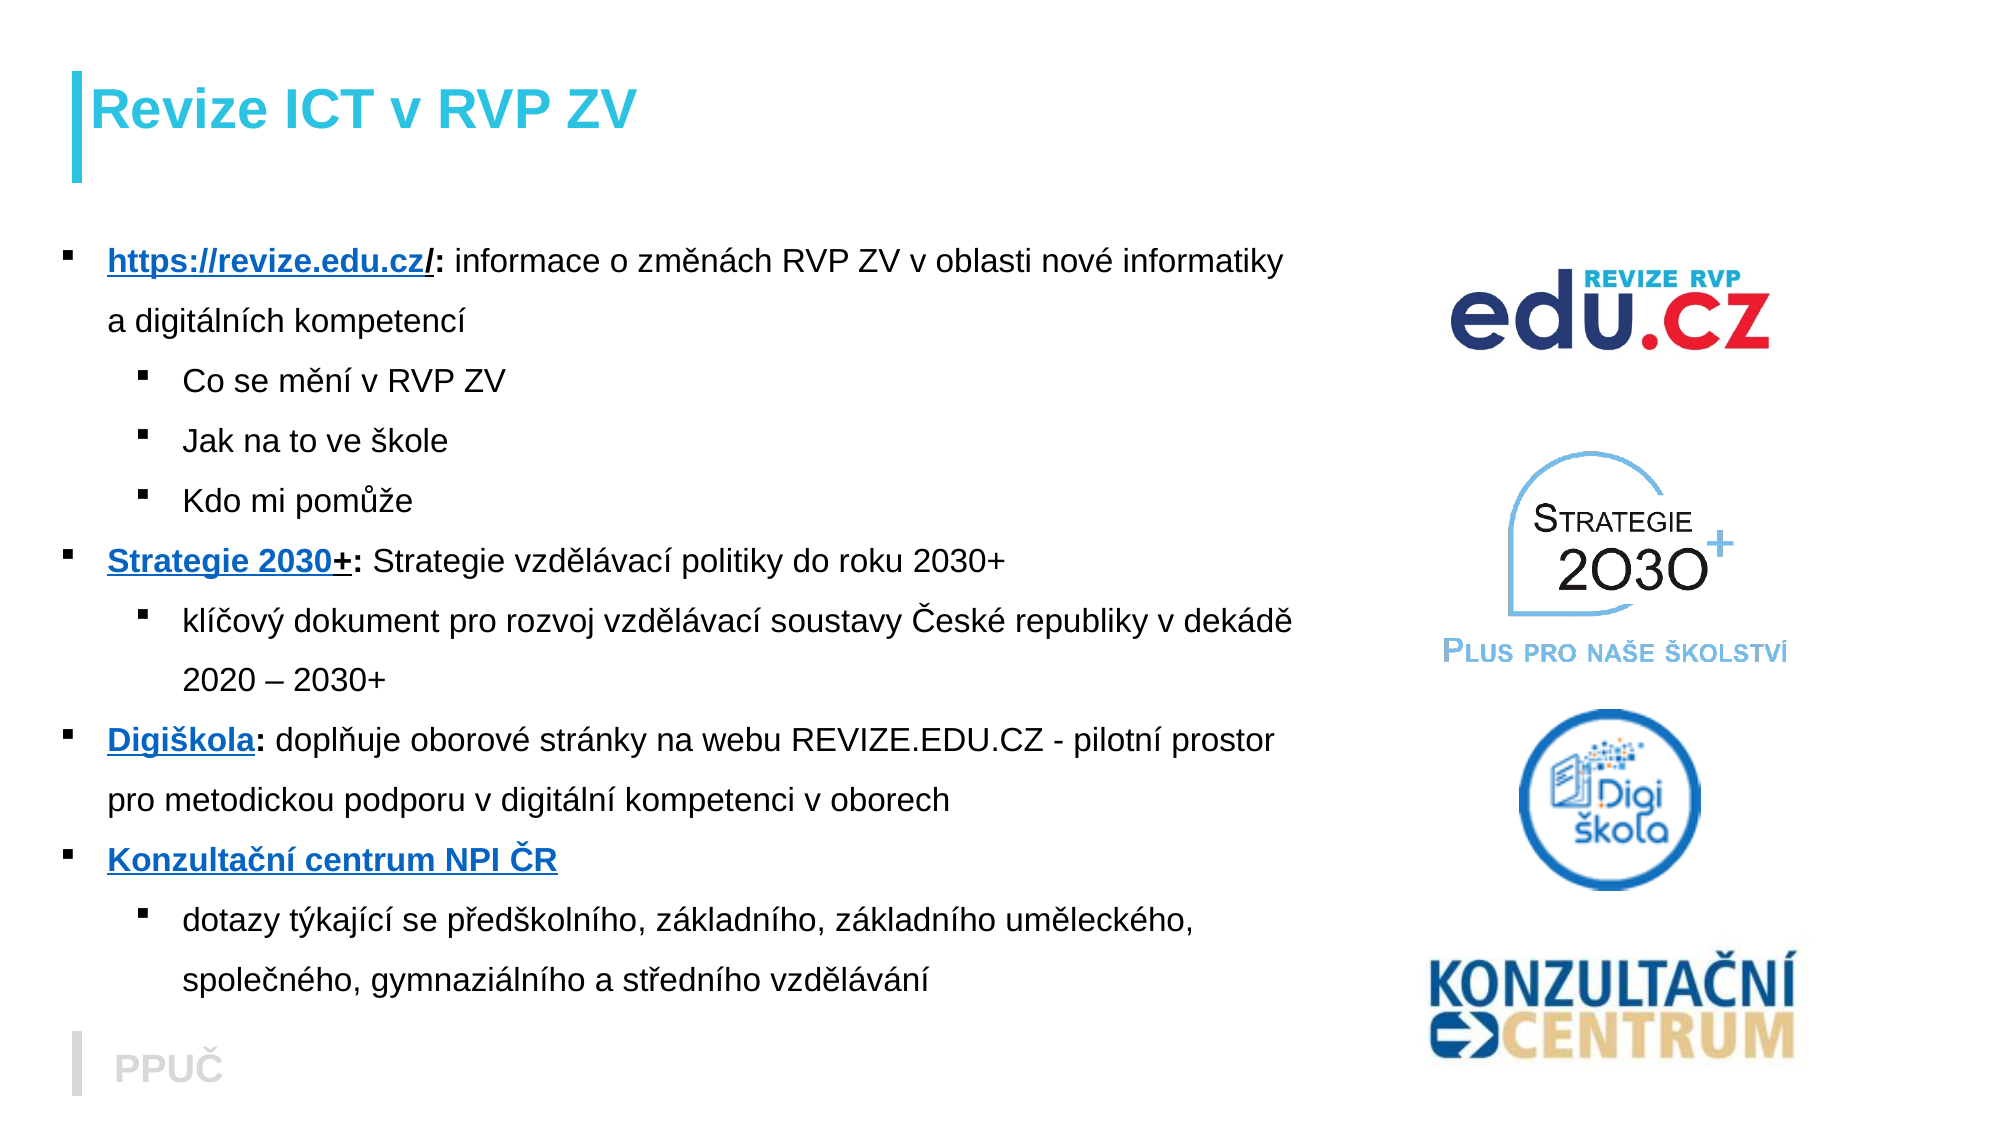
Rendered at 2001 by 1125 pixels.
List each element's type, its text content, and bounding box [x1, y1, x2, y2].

picture [1431, 181, 1789, 664]
picture [1406, 935, 1825, 1075]
text_box https://revize.edu.cz/: informace o změnách RVP ZV v oblasti nové informatiky a digitálních kompetencí Co se mění v RVP ZV Jak na to ve škole Kdo mi pomůže Strategie 2030+: Strategie vzdělávací politiky do roku 2030+ klíčový dokument pro rozvoj vzdělávací soustavy České republiky v dekádě 2020 – 2030+ Digiškola: doplňuje oborové stránky na webu REVIZE.EDU.CZ - pilotní prostor pro metodickou podporu v digitální kompetenci v oborech Konzultační centrum NPI ČR dotazy týkající se předškolního, základního, základního uměleckého, společného, gymnaziálního a středního vzdělávání [45, 211, 1331, 1125]
picture [1519, 709, 1701, 891]
title Revize ICT v RVP ZV [80, 54, 1978, 168]
